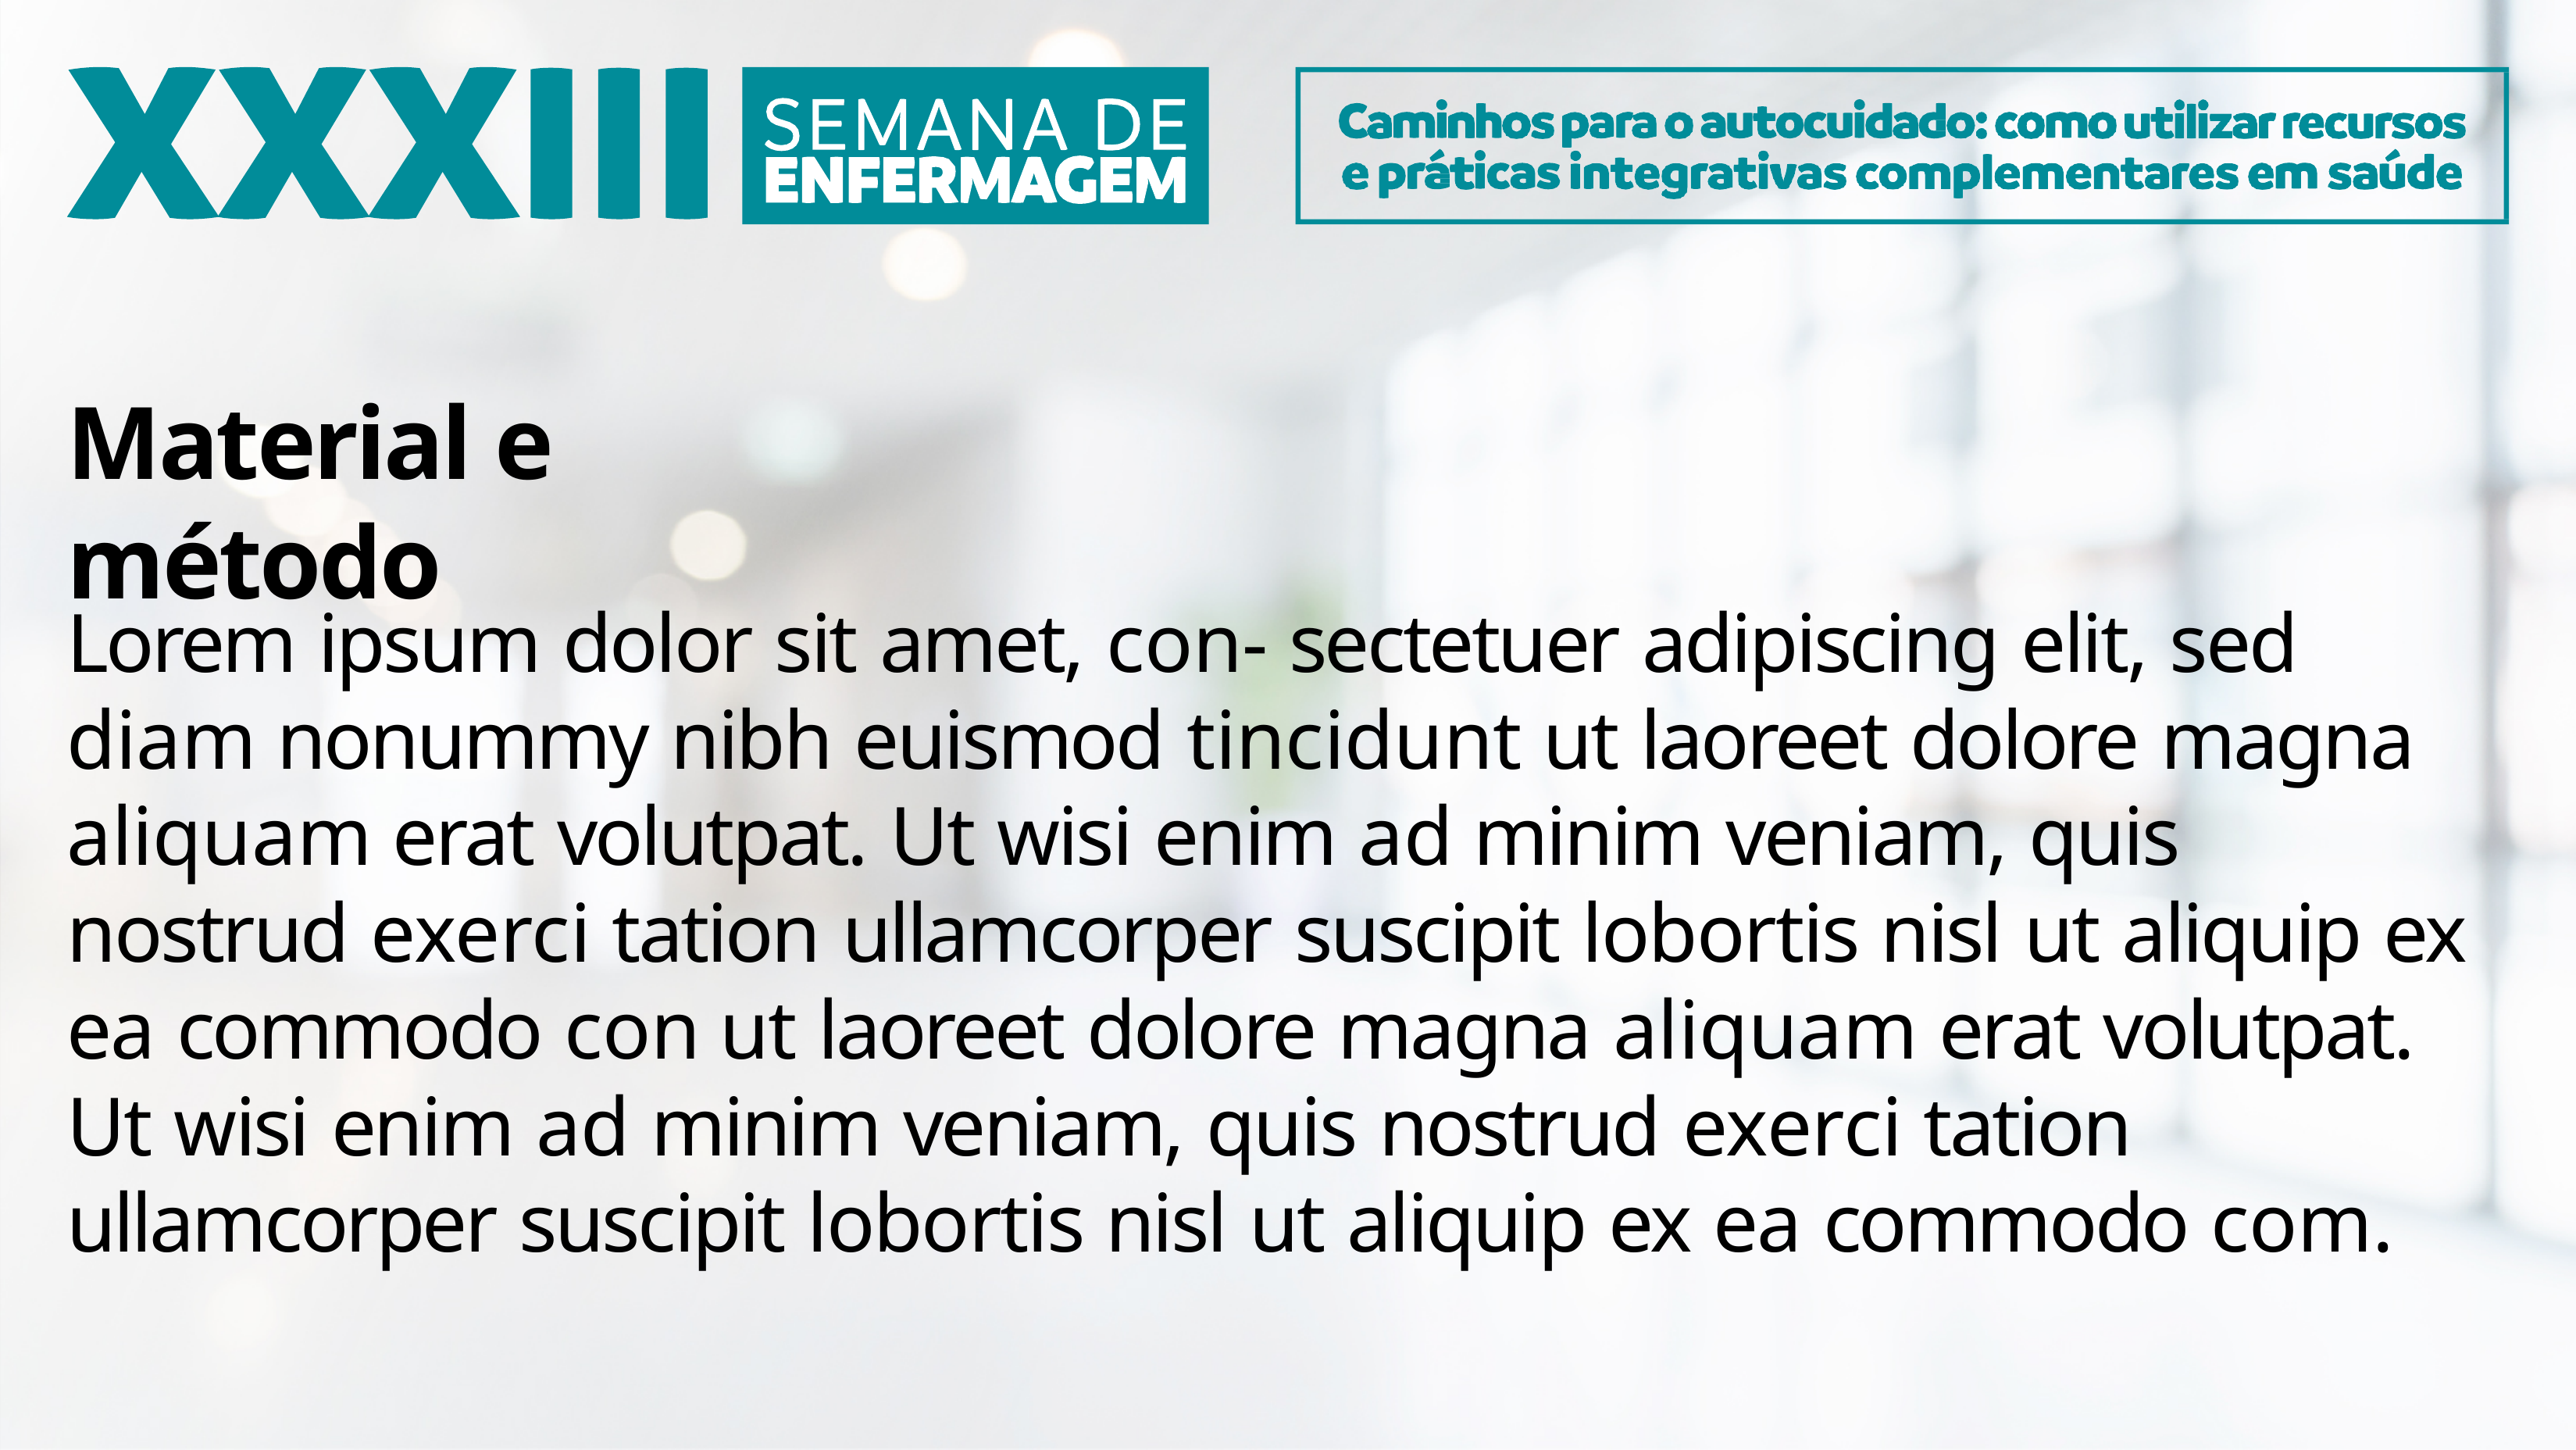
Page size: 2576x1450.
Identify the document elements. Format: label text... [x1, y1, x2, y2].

title Material e método [65, 377, 927, 590]
text_box Lorem ipsum dolor sit amet, con- sectetuer adipiscing elit, sed diam nonummy nibh euismod tincidunt ut laoreet dolore magna aliquam erat volutpat. Ut wisi enim ad minim veniam, quis nostrud exerci tation ullamcorper suscipit lobortis nisl ut aliquip ex ea commodo con ut laoreet dolore magna aliquam erat volutpat. Ut wisi enim ad minim veniam, quis nostrud exerci tation ullamcorper suscipit lobortis nisl ut aliquip ex ea commodo com. [65, 590, 2470, 1269]
picture [0, 0, 2576, 1450]
